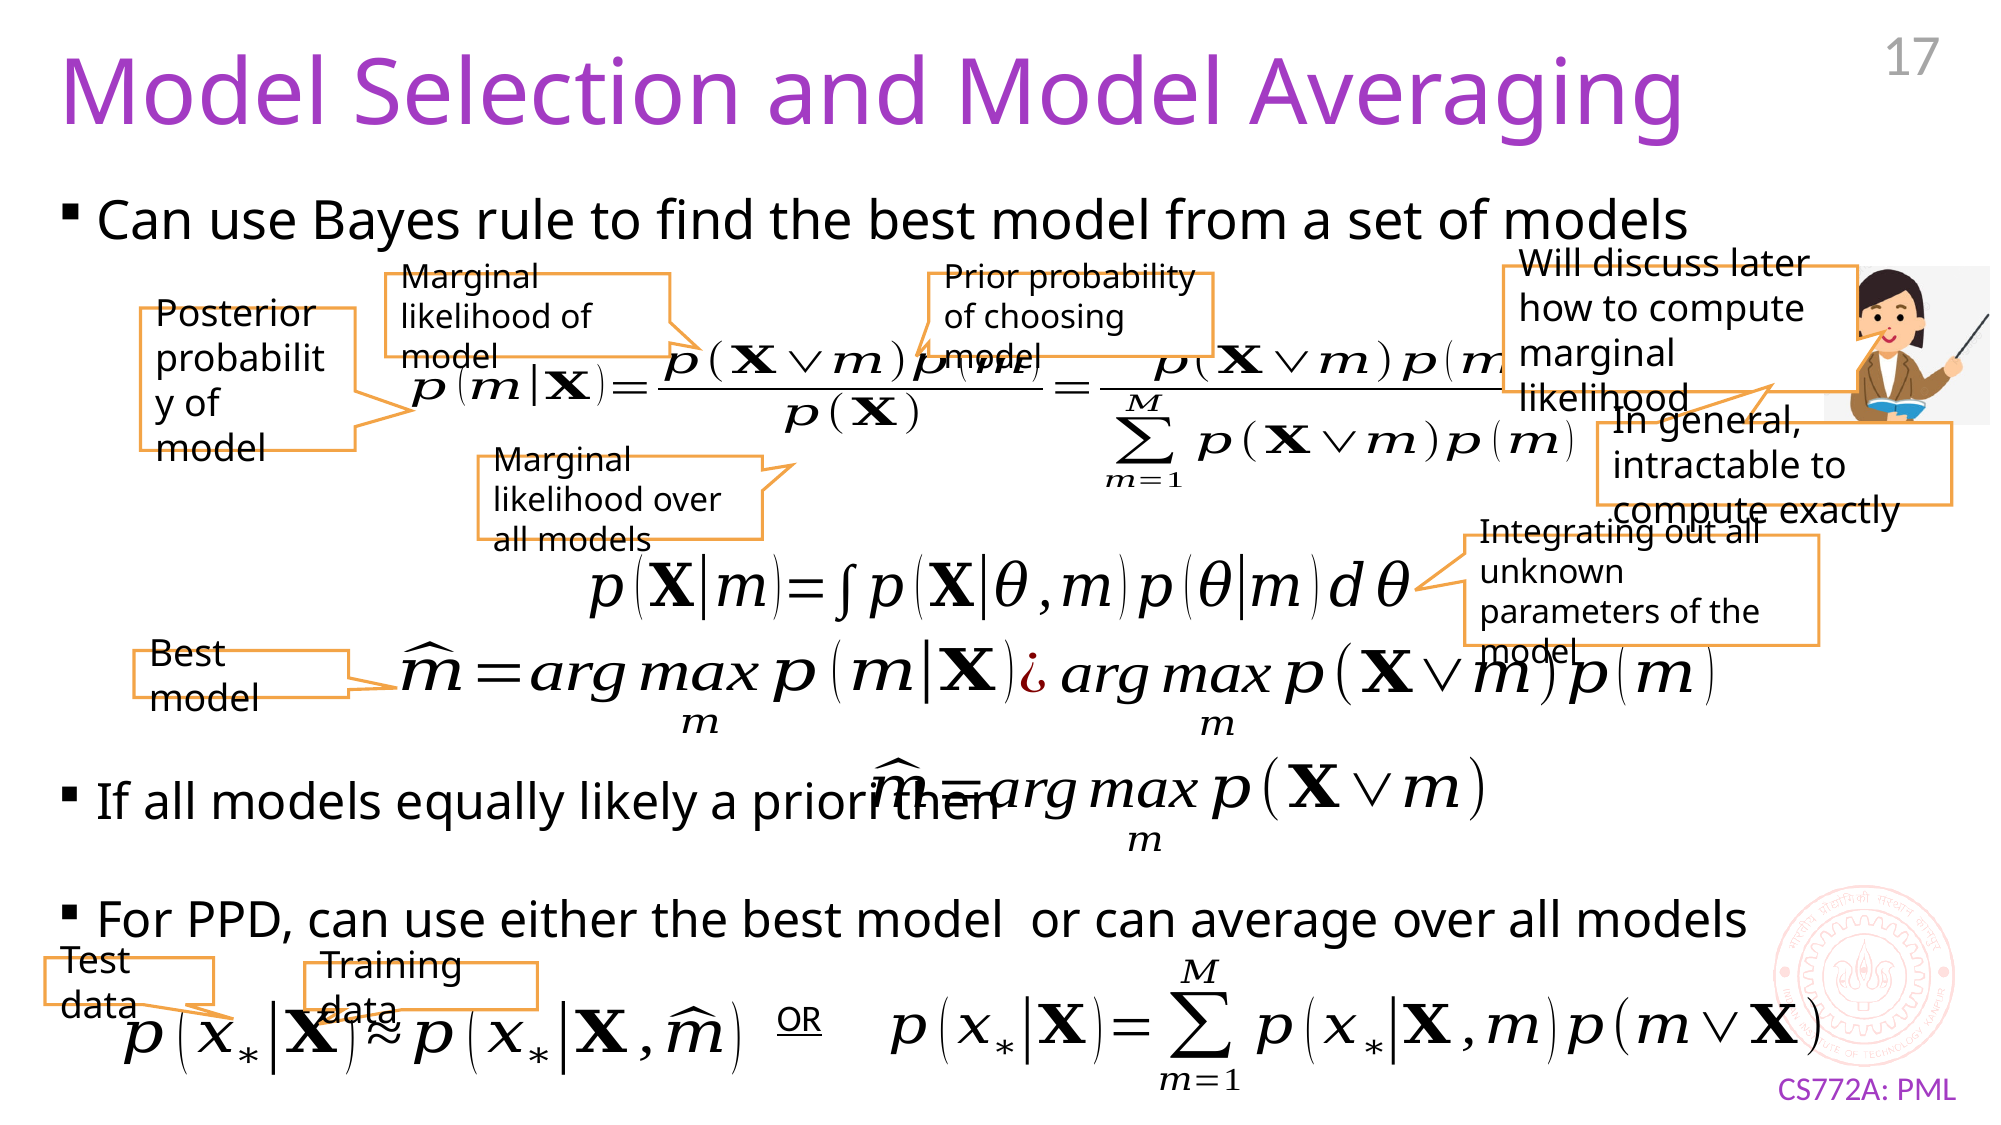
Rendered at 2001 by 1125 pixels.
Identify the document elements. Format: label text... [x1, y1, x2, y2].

text_box In general, intractable to compute exactly [1596, 383, 1953, 507]
picture [1824, 266, 1990, 425]
text_box Integrating out all unknown parameters of the model [1414, 534, 1820, 647]
title Model Selection and Model Averaging [43, 27, 1970, 163]
text_box Training data [303, 961, 539, 1026]
text_box 17 [1857, 22, 1957, 83]
text_box Will discuss later how to compute marginal likelihood [1502, 265, 1859, 393]
text_box Test data [43, 956, 234, 1020]
text_box Best model [132, 649, 398, 699]
text_box OR [762, 986, 837, 1047]
text_box Marginal likelihood over all models [477, 455, 796, 541]
